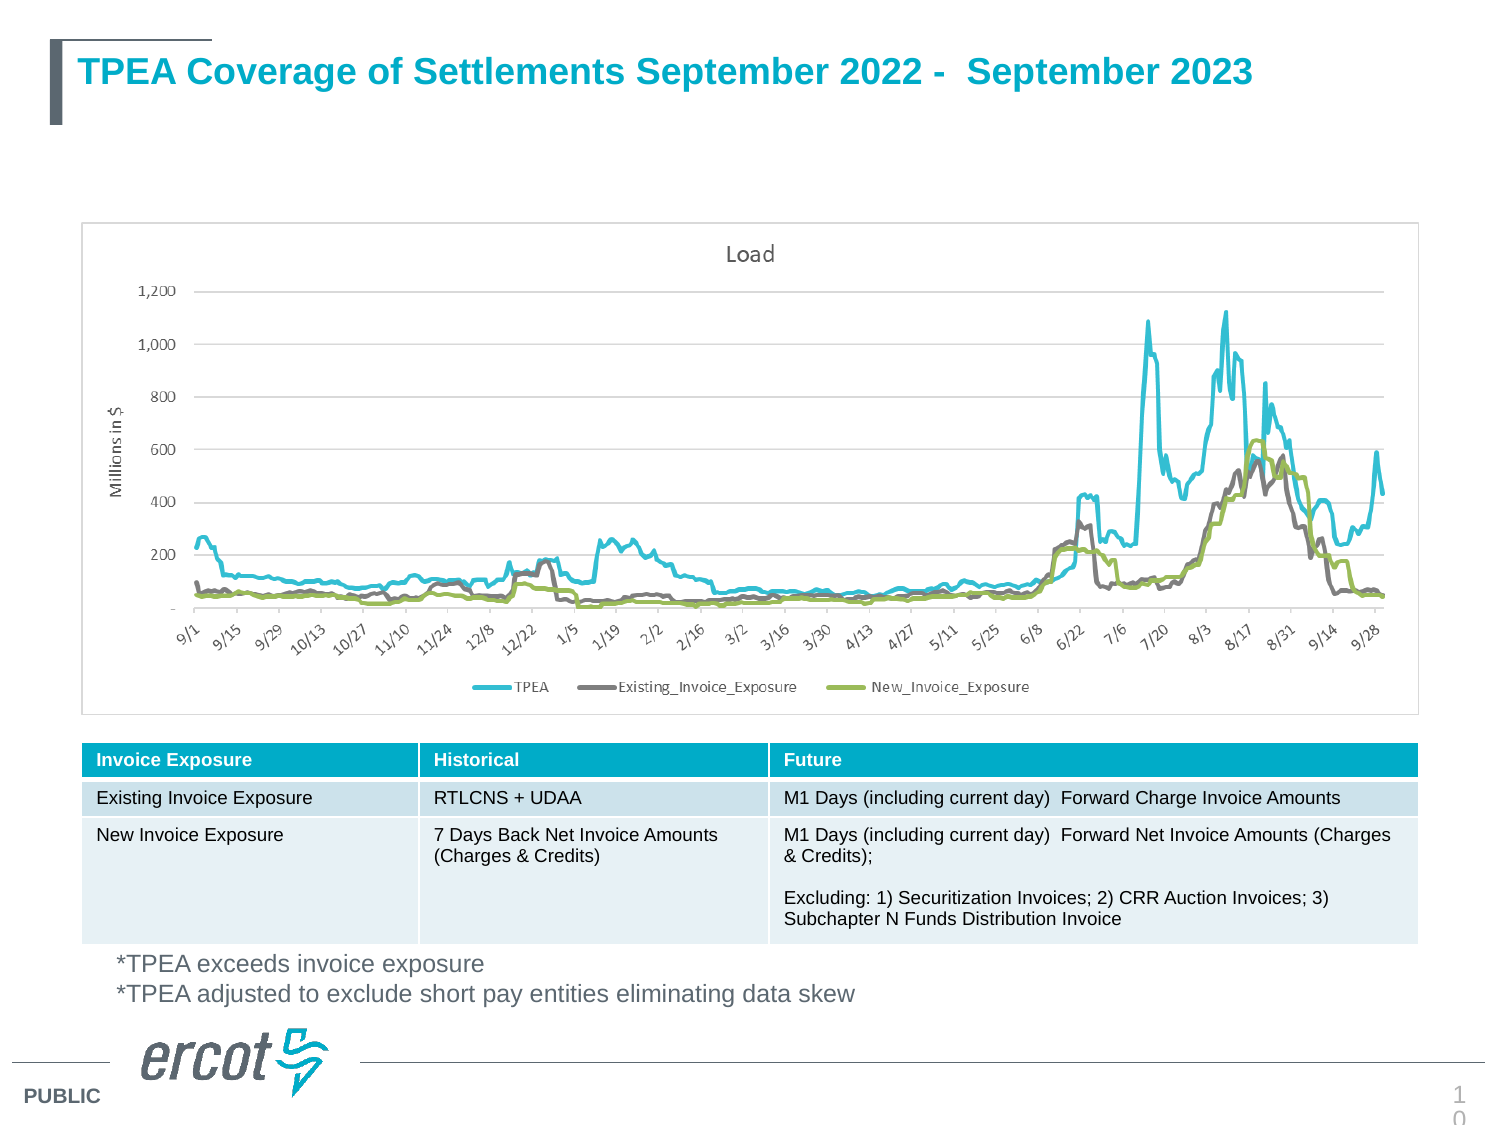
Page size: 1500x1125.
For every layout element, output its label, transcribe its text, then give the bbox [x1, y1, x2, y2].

picture [80, 222, 1419, 715]
text_box *TPEA exceeds invoice exposure *TPEA adjusted to exclude short pay entities eliminating data skew [101, 946, 872, 1075]
table_cell New Invoice Exposure [82, 818, 418, 944]
table_cell M1 Days (including current day) Forward Charge Invoice Amounts [770, 782, 1418, 816]
table_cell RTLCNS + UDAA [420, 782, 768, 816]
table_cell M1 Days (including current day) Forward Net Invoice Amounts (Charges & Credits); Excluding: 1) Securitization Invoices; 2) CRR Auction Invoices; 3) Subchapter N Funds Distribution Invoice [770, 818, 1418, 944]
slide_number 10 [1437, 1076, 1475, 1112]
table_cell 7 Days Back Net Invoice Amounts (Charges & Credits) [420, 818, 768, 944]
picture [137, 1075, 332, 1100]
table_cell Existing Invoice Exposure [82, 782, 418, 816]
table_header Historical [420, 743, 768, 777]
table_header Future [770, 743, 1418, 777]
title TPEA Coverage of Settlements September 2022 - September 2023 [62, 39, 1450, 228]
table_header Invoice Exposure [82, 743, 418, 777]
